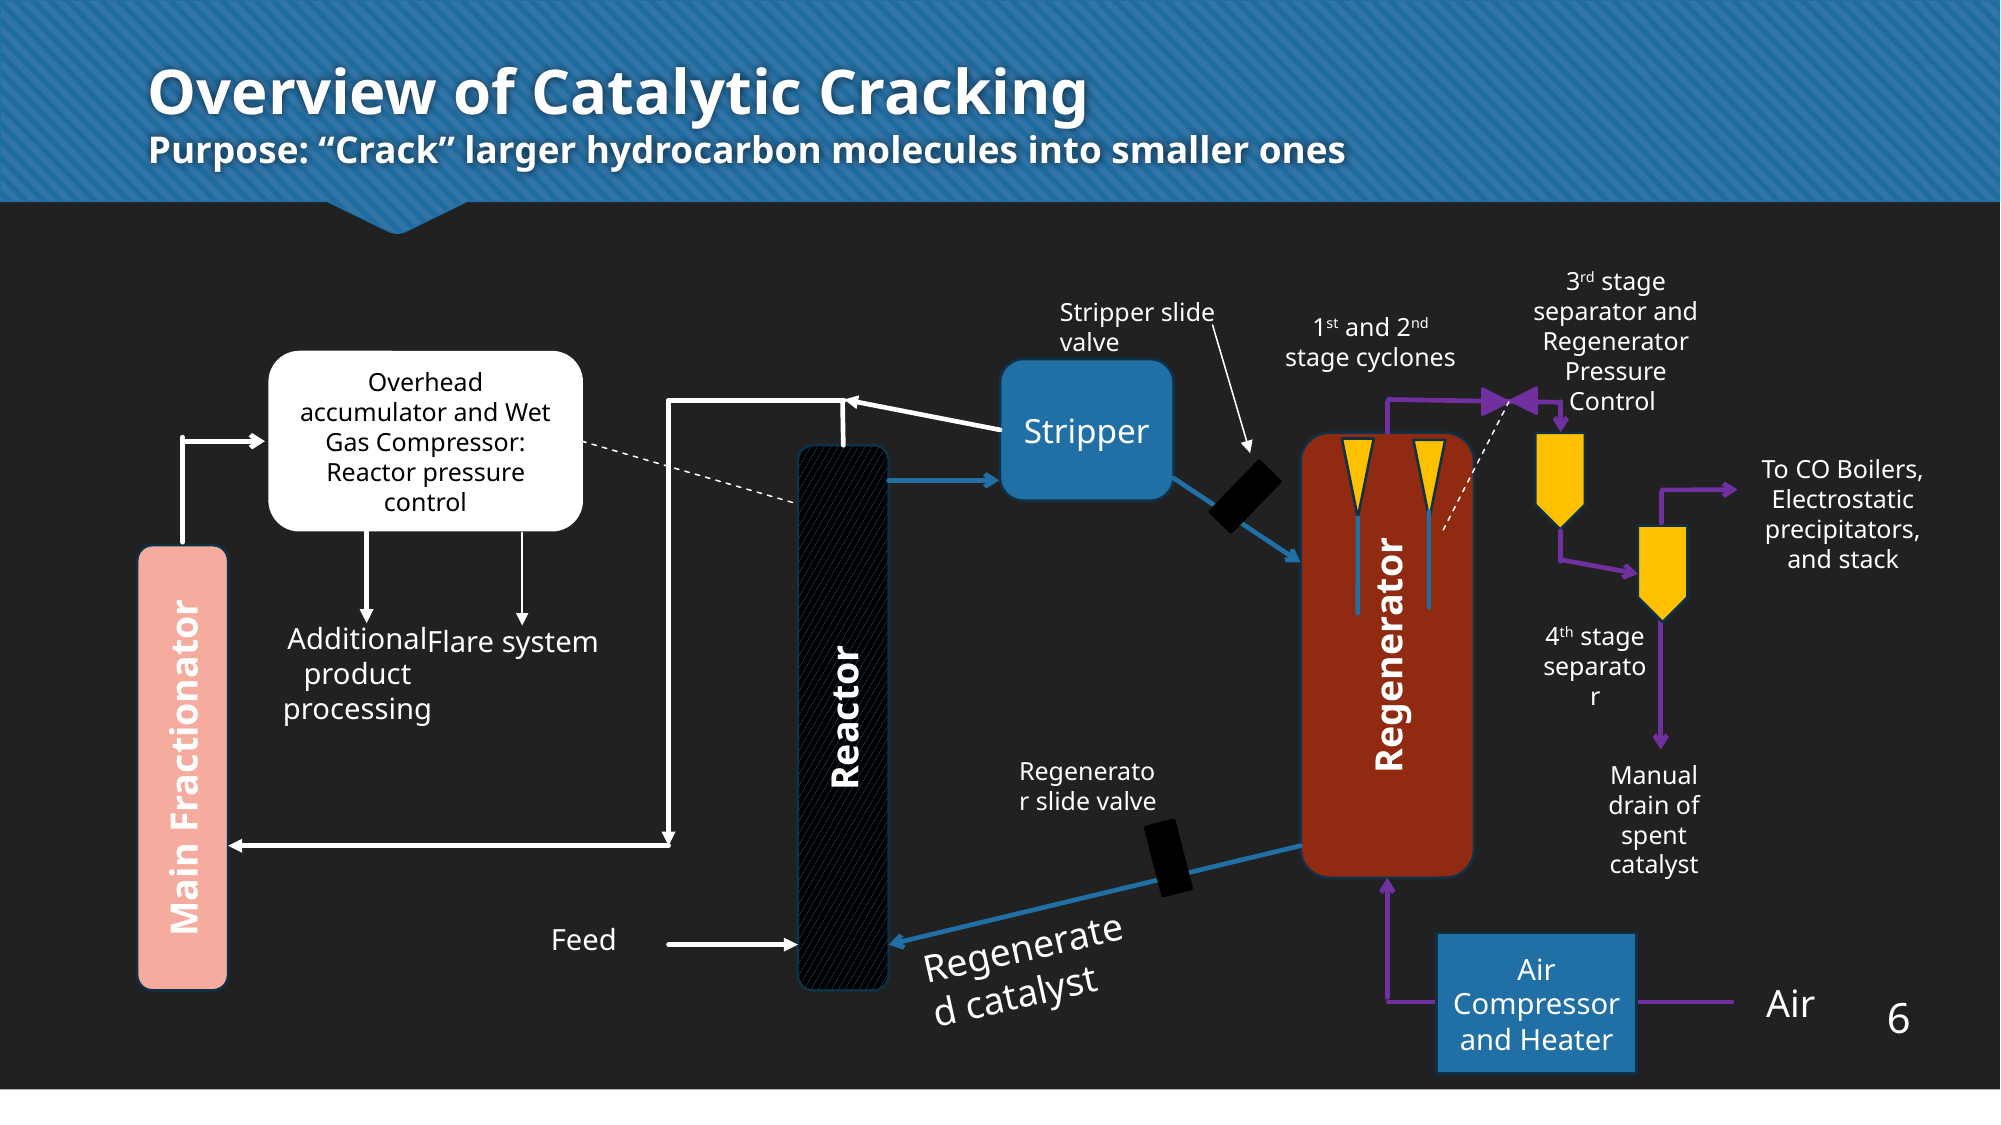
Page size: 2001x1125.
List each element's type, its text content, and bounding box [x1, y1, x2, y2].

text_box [227, 400, 845, 846]
text_box 1st and 2nd stage cyclones [1301, 304, 1387, 379]
text_box Regenerator [1299, 431, 1476, 880]
text_box Main Fractionator [135, 543, 230, 992]
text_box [843, 399, 1001, 481]
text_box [1566, 689, 1742, 859]
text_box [182, 351, 799, 735]
text_box [1340, 437, 1376, 516]
text_box Stripper [998, 357, 1044, 503]
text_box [411, 532, 615, 667]
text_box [535, 747, 1301, 1021]
title Overview of Catalytic Cracking Purpose: “Crack” larger hydrocarbon molecules into smaller ones [132, 44, 1868, 179]
slide_number 6 [1860, 970, 1926, 1051]
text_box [1387, 877, 1860, 1074]
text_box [1387, 257, 1949, 689]
text_box Reactor [845, 481, 891, 747]
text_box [1044, 289, 1301, 563]
